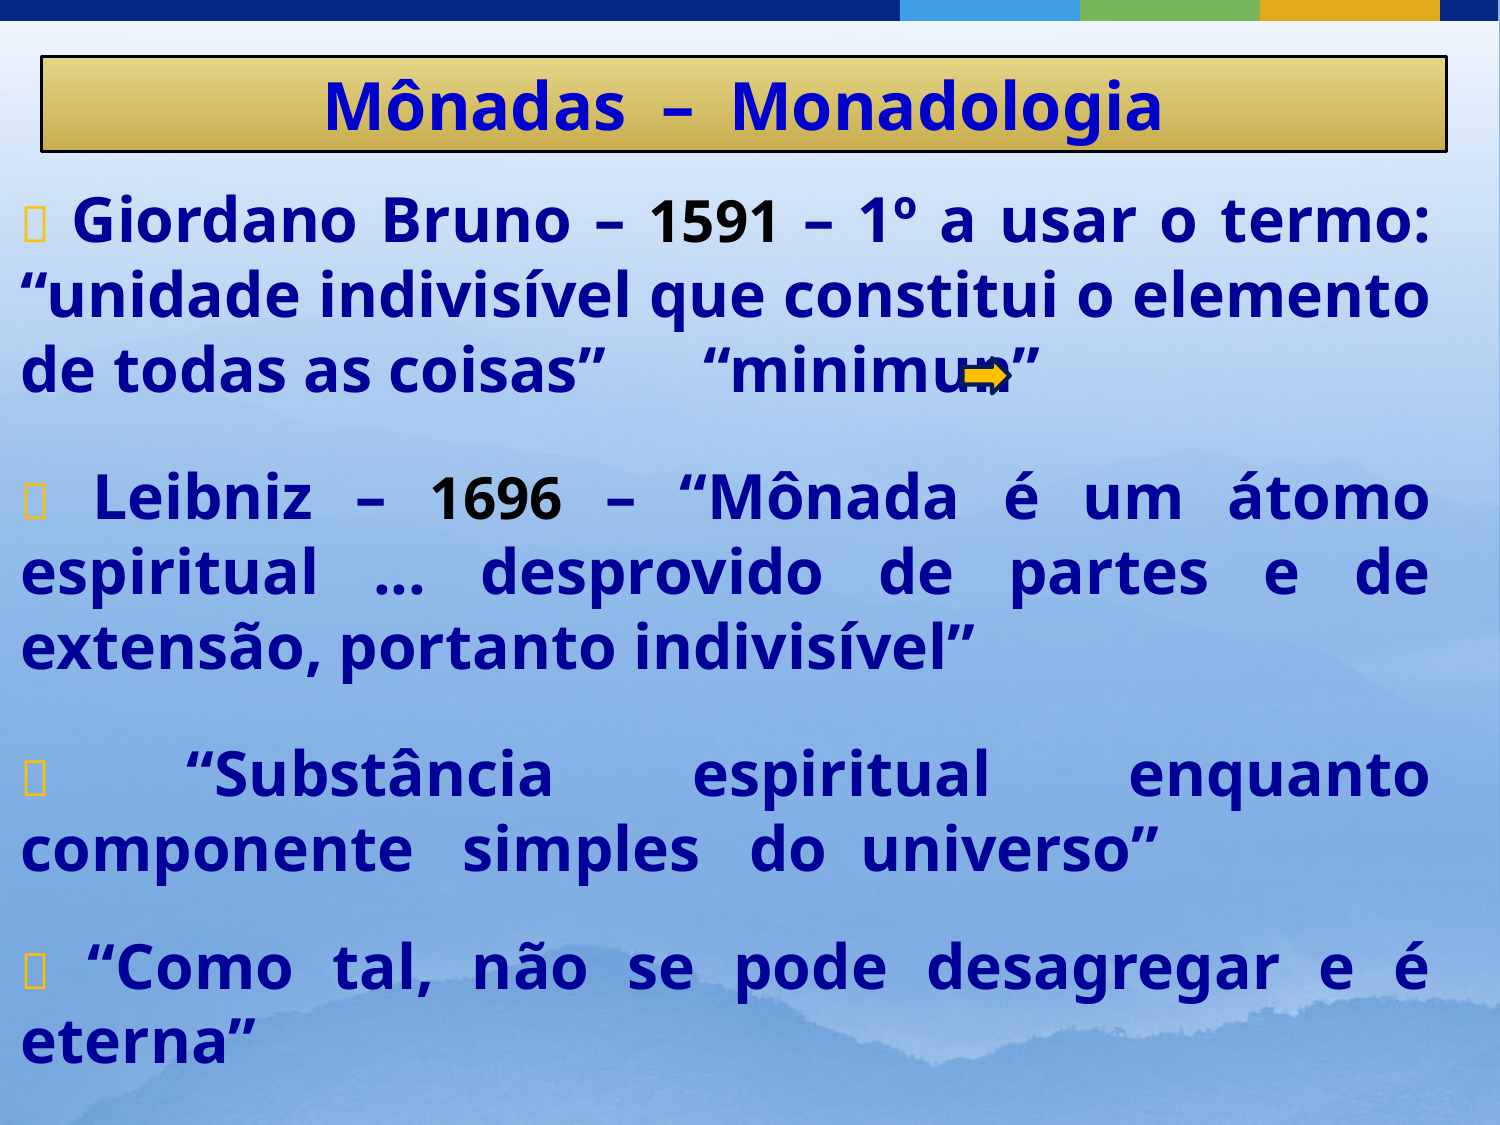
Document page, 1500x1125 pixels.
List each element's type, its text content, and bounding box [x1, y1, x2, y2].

text_box  “Substância espiritual enquanto componente simples do universo” [5, 726, 1447, 892]
text_box  Leibniz – 1696 – “Mônada é um átomo espiritual ... desprovido de partes e de extensão, portanto indivisível” [5, 450, 1447, 690]
text_box  “Como tal, não se pode desagregar e é eterna” [5, 919, 1447, 1084]
text_box Mônadas – Monadologia [41, 56, 1447, 152]
text_box  Giordano Bruno – 1591 – 1º a usar o termo: “unidade indivisível que constitui o elemento de todas as coisas” “minimun” [5, 172, 1447, 413]
text_box [960, 356, 1012, 396]
